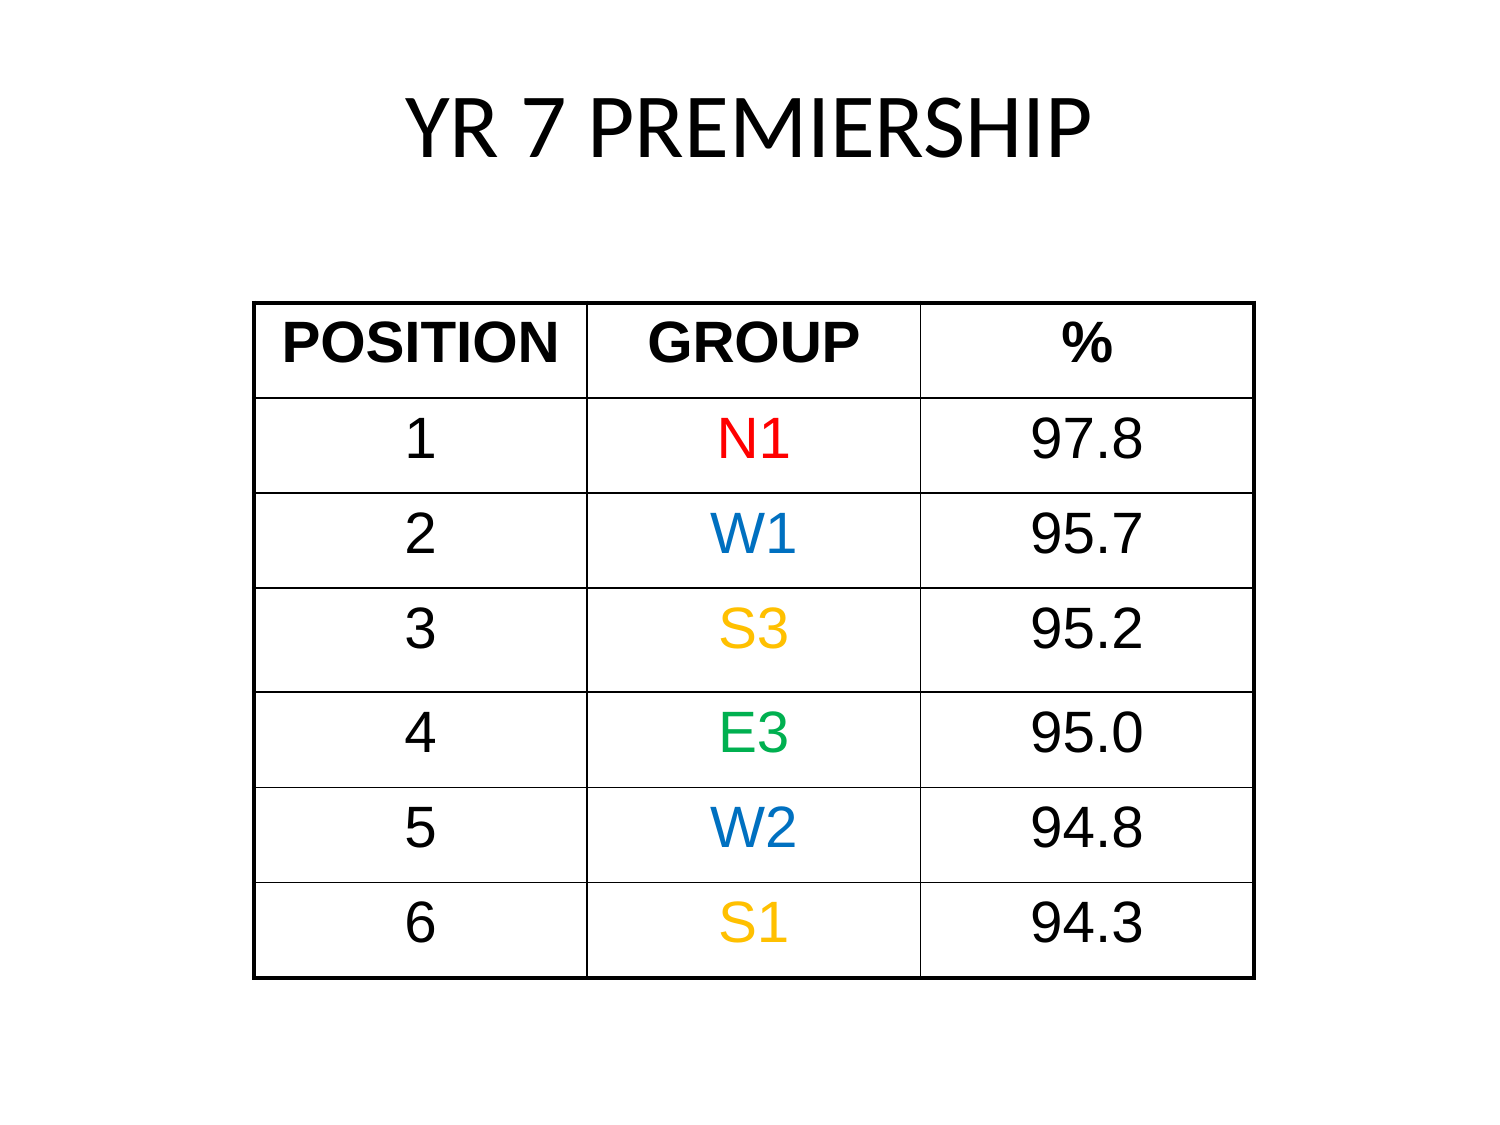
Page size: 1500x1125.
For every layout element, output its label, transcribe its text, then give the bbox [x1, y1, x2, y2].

table_cell 5 [256, 788, 586, 882]
table_header % [921, 305, 1252, 397]
table_cell 97.8 [921, 399, 1252, 492]
table_cell S1 [588, 883, 920, 976]
table_header POSITION [256, 305, 586, 397]
table_cell 3 [256, 589, 586, 691]
table_cell W2 [588, 788, 920, 882]
table_cell 95.0 [921, 693, 1252, 787]
table_header GROUP [588, 305, 920, 397]
table_cell 6 [256, 883, 586, 976]
table_cell 94.8 [921, 788, 1252, 882]
table_cell E3 [588, 693, 920, 787]
table_cell 94.3 [921, 883, 1252, 976]
table_cell N1 [588, 399, 920, 492]
table_cell 95.7 [921, 494, 1252, 587]
table_cell W1 [588, 494, 920, 587]
table_cell S3 [588, 589, 920, 691]
table_cell 95.2 [921, 589, 1252, 691]
table_cell 4 [256, 693, 586, 787]
title YR 7 PREMIERSHIP [112, 0, 1388, 242]
table_cell 1 [256, 399, 586, 492]
table_cell 2 [256, 494, 586, 587]
